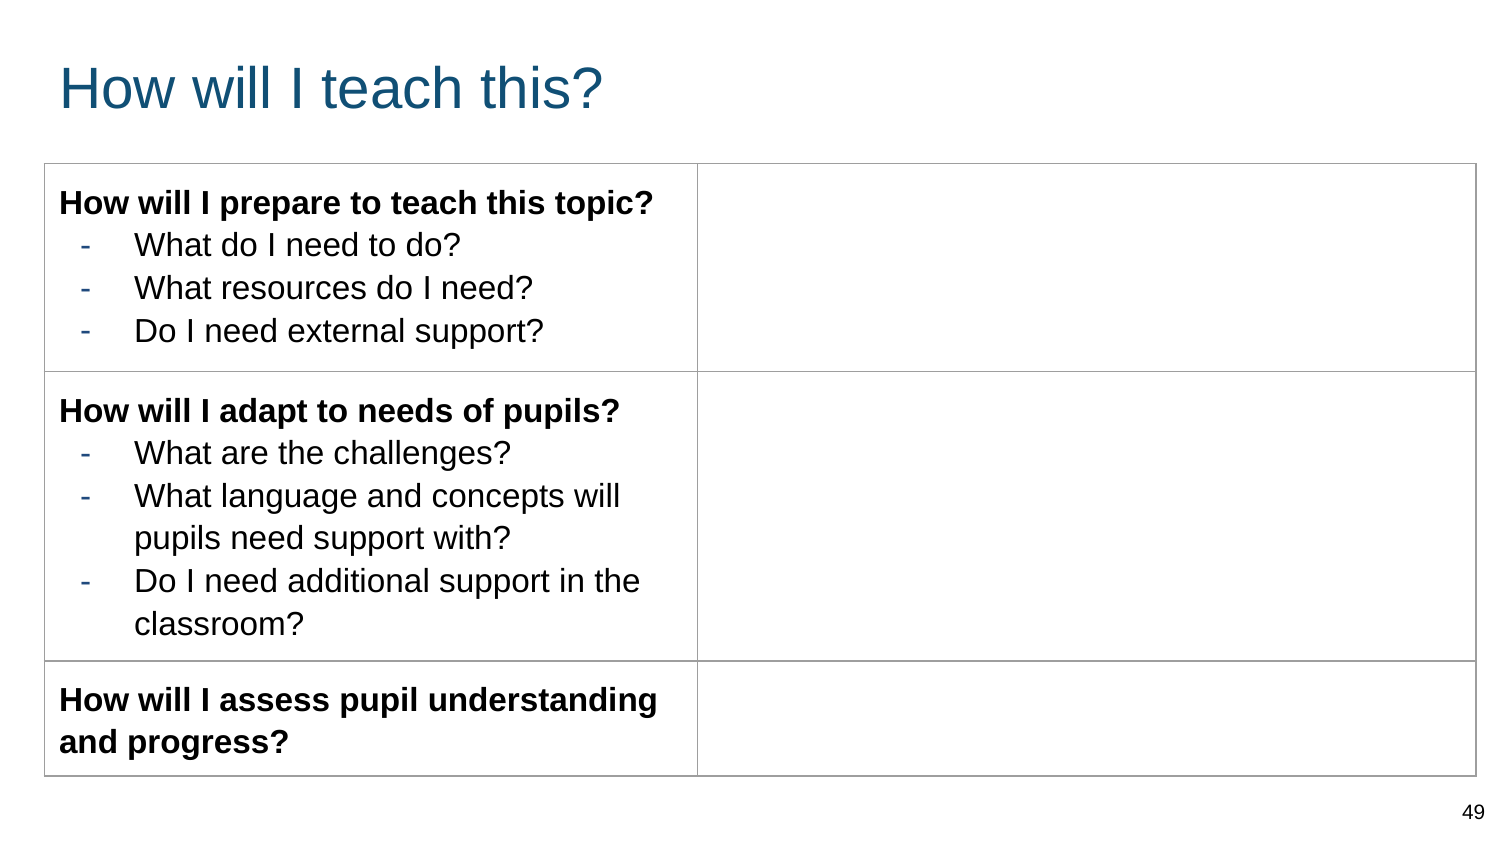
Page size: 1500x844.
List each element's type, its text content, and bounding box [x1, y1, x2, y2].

table_cell How will I adapt to needs of pupils? What are the challenges? What language and concepts will pupils need support with? Do I need additional support in the classroom? [45, 372, 697, 660]
table_cell [698, 662, 1475, 775]
title How will I teach this? [44, 35, 1317, 130]
table_header [698, 164, 1475, 371]
table_header How will I prepare to teach this topic? What do I need to do? What resources do I need? Do I need external support? [45, 164, 697, 371]
slide_number 49 [1410, 779, 1500, 844]
table_cell [698, 372, 1475, 660]
table_cell How will I assess pupil understanding and progress? [45, 662, 697, 775]
